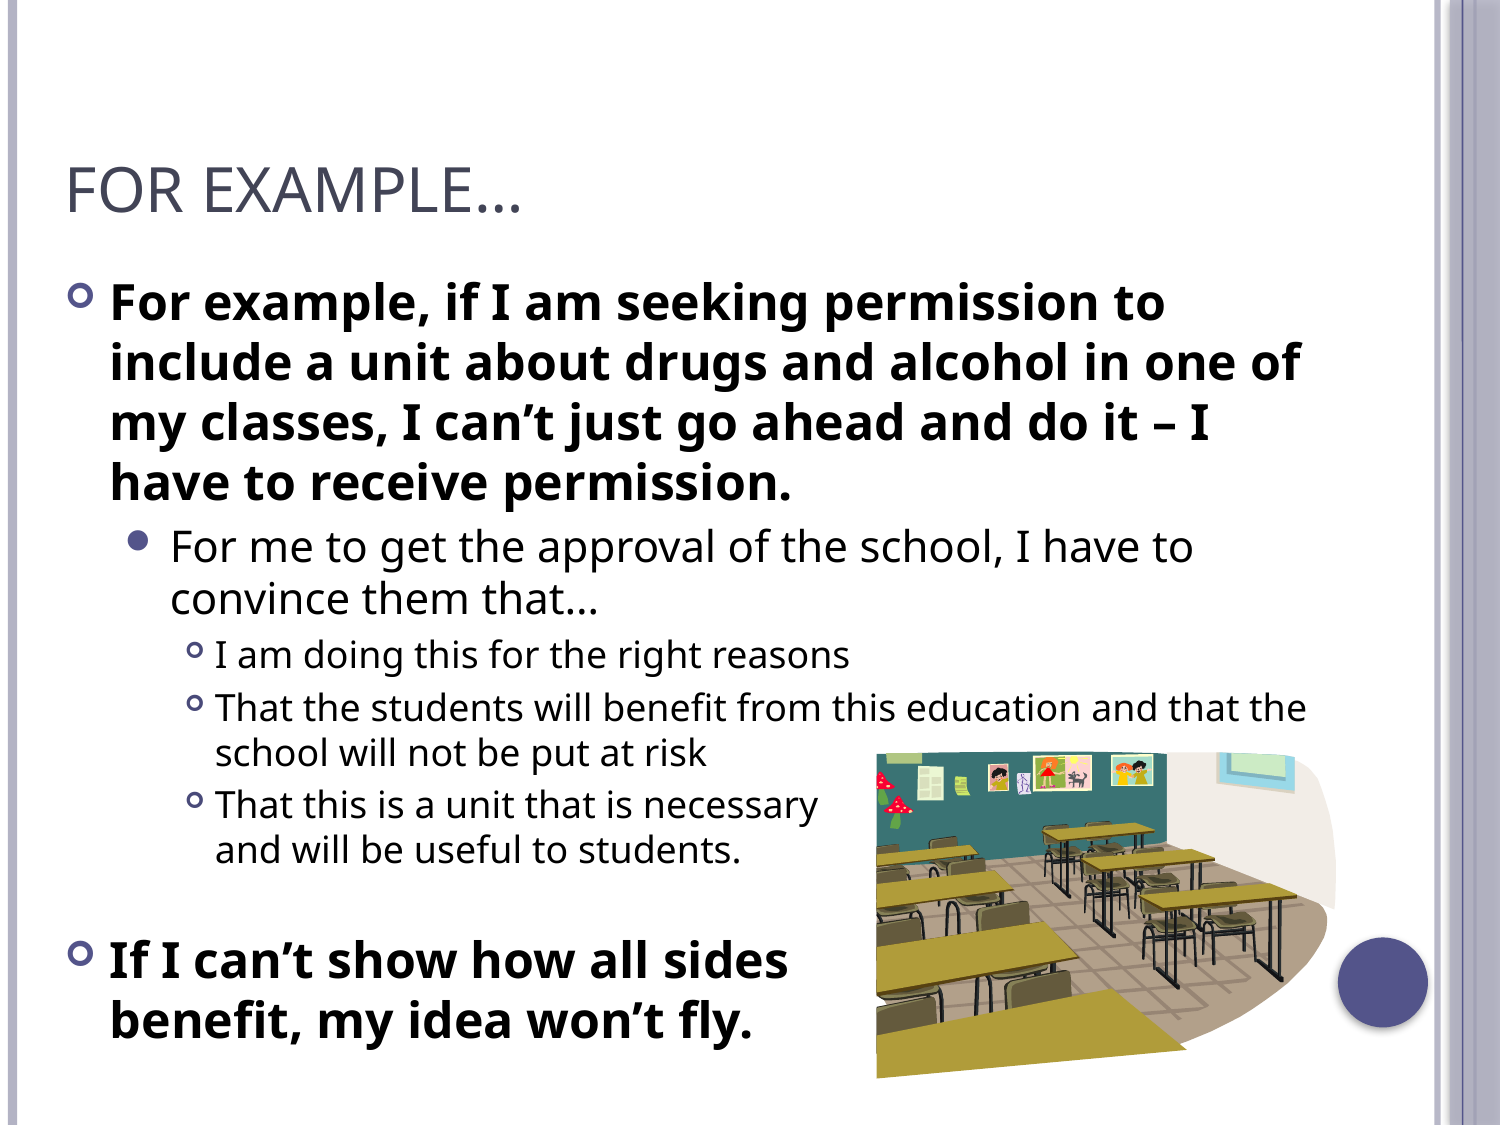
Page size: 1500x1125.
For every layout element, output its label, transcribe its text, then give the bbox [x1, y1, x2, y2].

list For example, if I am seeking permission to include a unit about drugs and alcohol in one of my classes, I can’t just go ahead and do it – I have to receive permission. For me to get the approval of the school, I have to convince them that… I am doing this for the right reasons That the students will benefit from this education and that the school will not be put at risk That this is a unit that is necessary and will be useful to students. If I can’t show how all sides benefit, my idea won’t fly. [50, 262, 1338, 1100]
title For Example… [50, 45, 1338, 233]
picture [874, 749, 1338, 1081]
